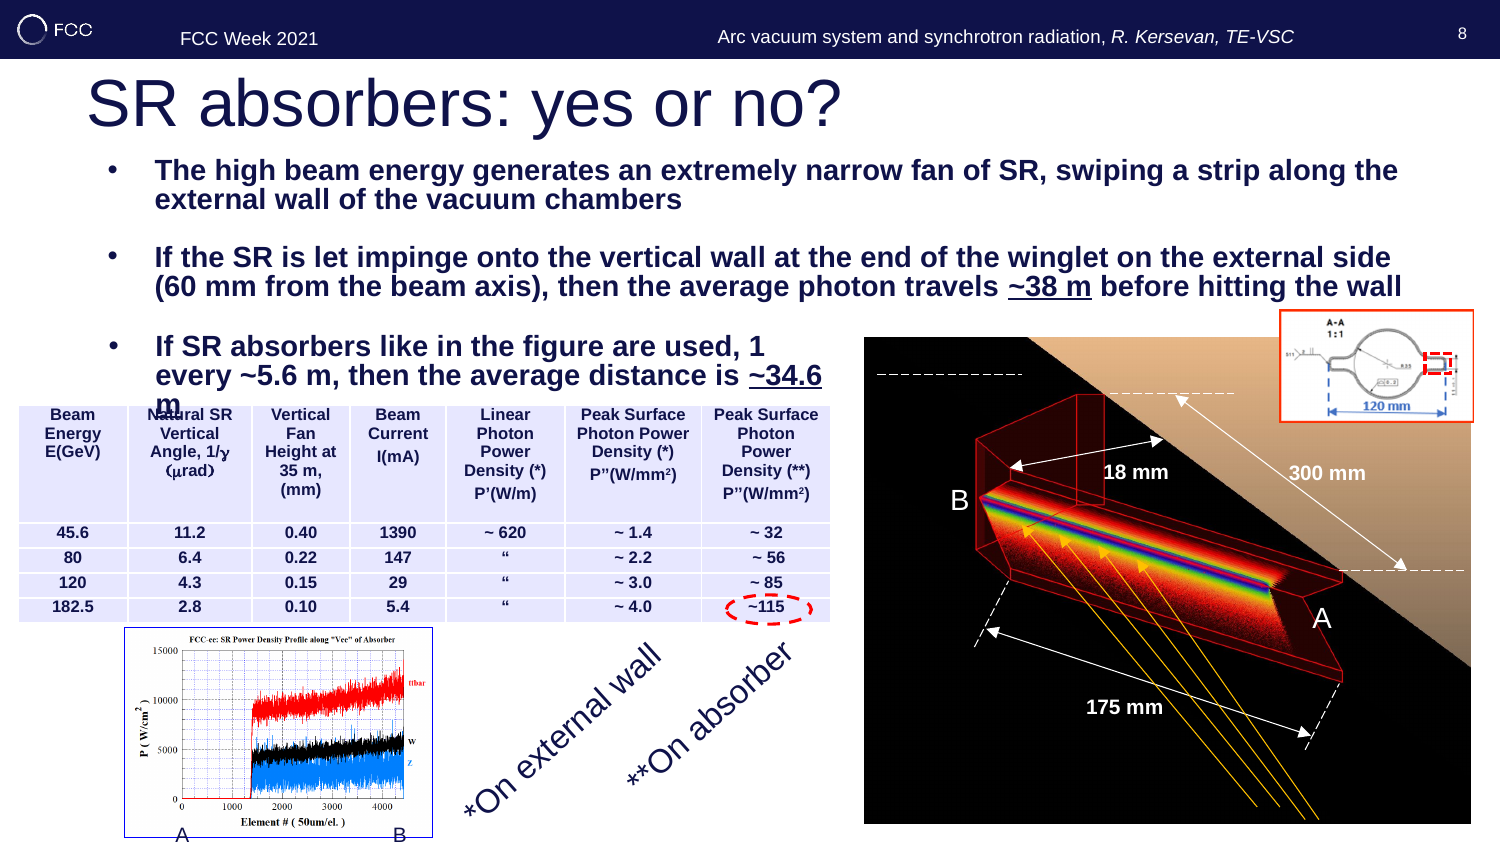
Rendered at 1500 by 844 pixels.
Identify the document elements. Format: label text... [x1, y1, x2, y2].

text_box A [160, 838, 195, 844]
picture [1279, 309, 1474, 423]
table_cell 120 [19, 574, 93, 597]
table_cell 45.6 [19, 524, 93, 547]
picture [124, 627, 433, 838]
list The high beam energy generates an extremely narrow fan of SR, swiping a strip along the external wall of the vacuum chambers If the SR is let impinge onto the vertical wall at the end of the winglet on the external side (60 mm from the beam axis), then the average photon travels ~38 m before hitting the wall [92, 150, 1432, 324]
text_box **On absorber [544, 612, 817, 844]
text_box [864, 337, 1471, 824]
text_box B [378, 838, 413, 844]
text_box *On external wall [433, 590, 680, 844]
table_header Beam Energy E(GeV) [19, 406, 93, 522]
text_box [1009, 439, 1164, 468]
title SR absorbers: yes or no? [71, 69, 1419, 139]
table_cell 80 [19, 549, 93, 572]
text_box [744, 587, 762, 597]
slide_number 8 [1434, 16, 1483, 44]
text_box If SR absorbers like in the figure are used, 1 every ~5.6 m, then the average distance is ~34.6 m [93, 326, 864, 636]
table_cell 182.5 [19, 599, 93, 622]
picture [17, 14, 92, 45]
text_box [725, 593, 813, 626]
